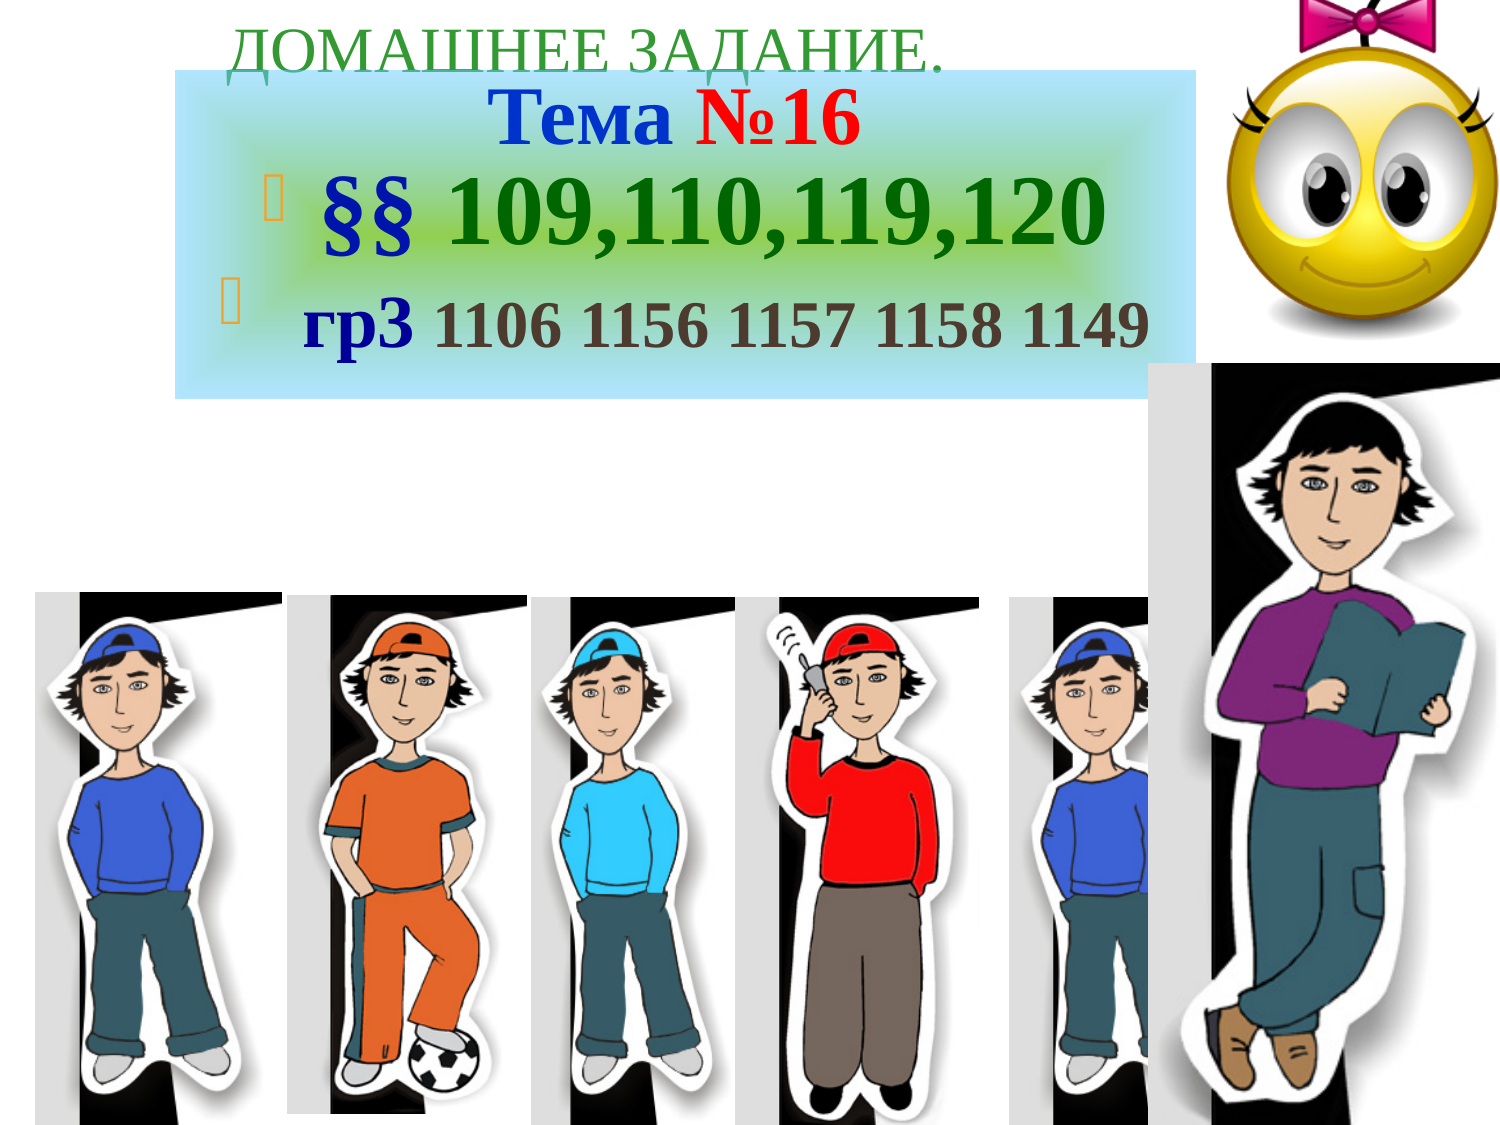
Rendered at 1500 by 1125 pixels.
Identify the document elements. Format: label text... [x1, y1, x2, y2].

list Тема №16 §§ 109,110,119,120 гр3 1106 1156 1157 1158 1149 [175, 70, 1196, 399]
picture [1223, 0, 1500, 343]
picture [531, 597, 980, 1125]
picture [34, 591, 282, 1125]
picture [1008, 597, 1146, 1125]
picture [287, 595, 528, 1114]
picture [1148, 363, 1500, 1125]
title Домашнее задание. [117, 0, 1055, 93]
